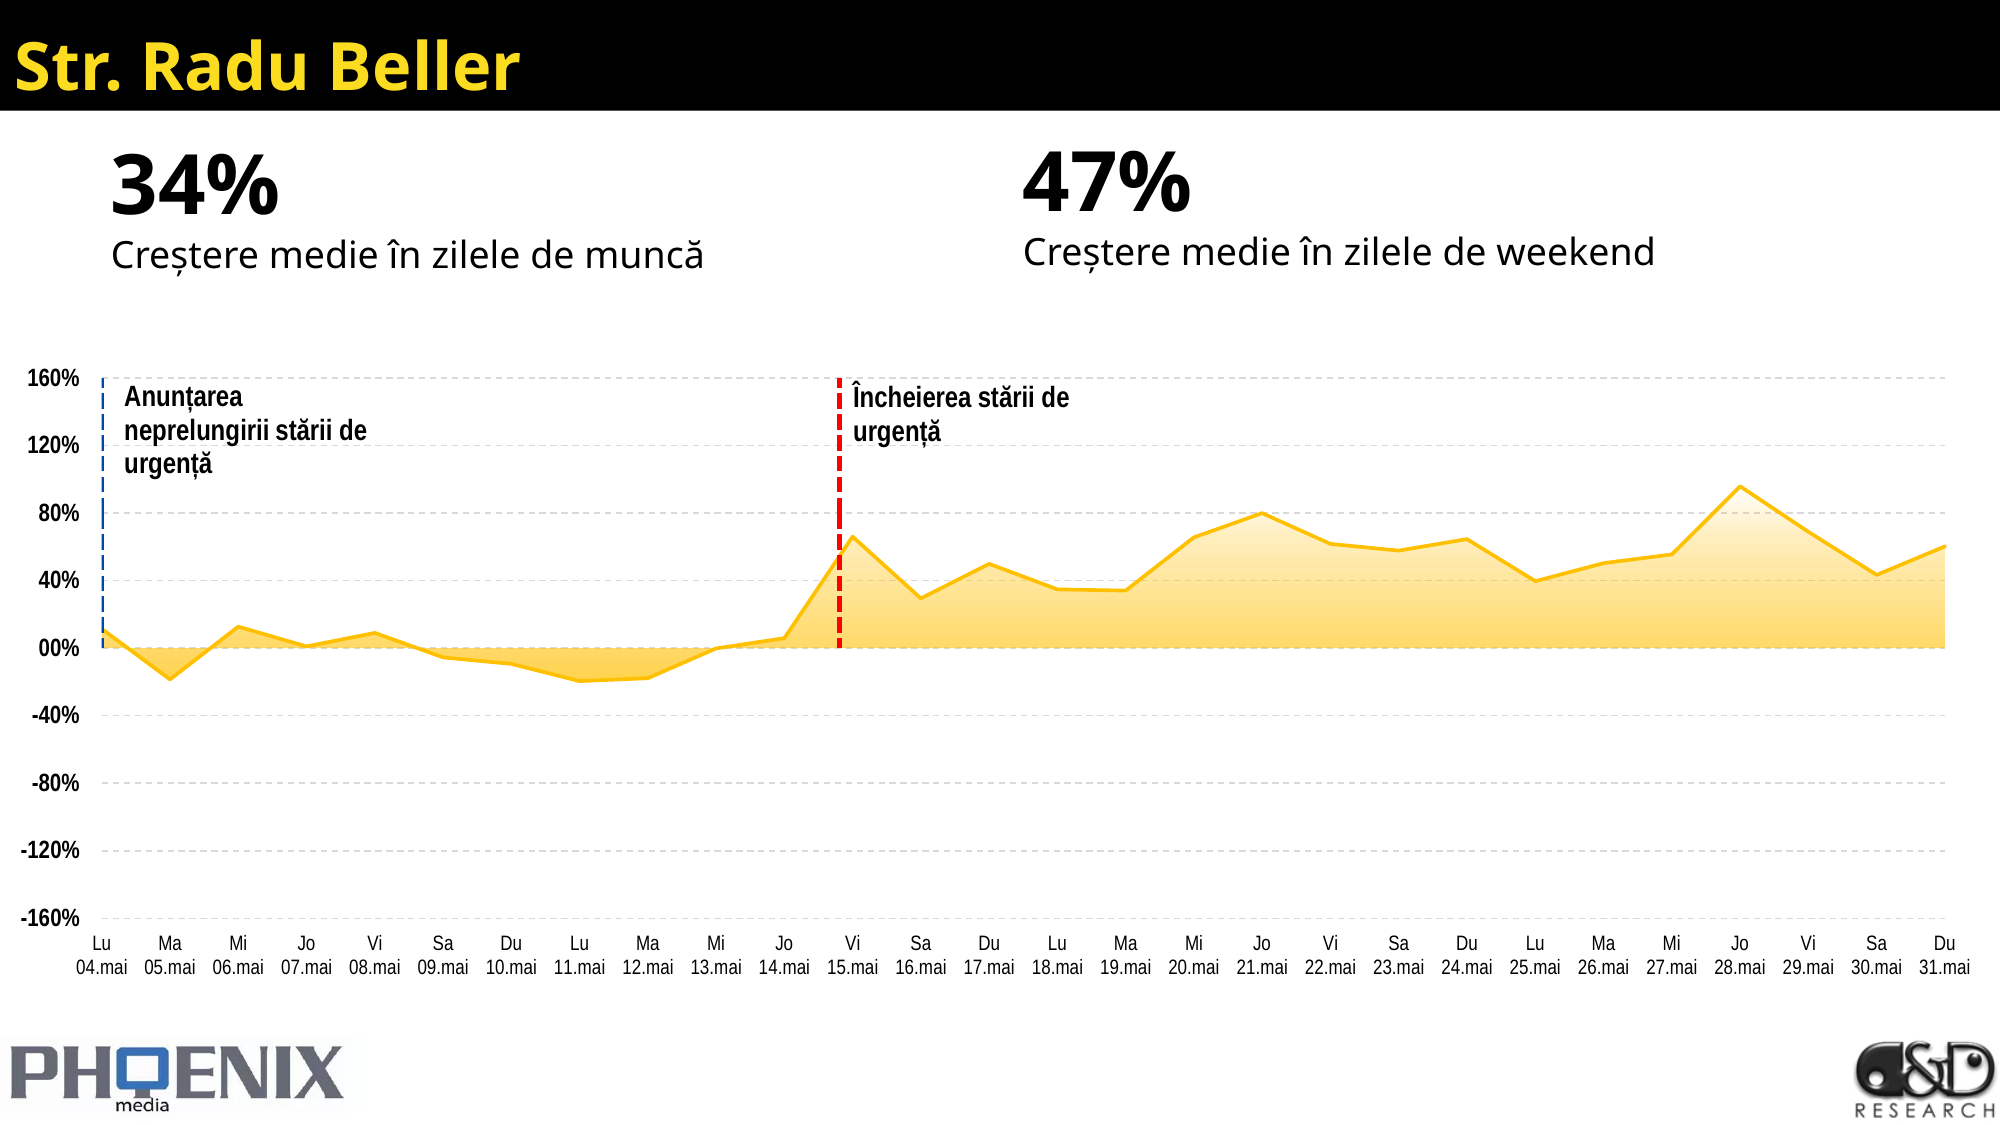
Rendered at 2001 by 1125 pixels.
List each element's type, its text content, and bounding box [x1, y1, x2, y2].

text_box 34% Creștere medie în zilele de muncă [96, 123, 762, 284]
picture [1851, 1036, 2000, 1125]
text_box Str. Radu Beller [0, 0, 2000, 111]
picture [6, 352, 1994, 992]
text_box 47% Creștere medie în zilele de weekend [1008, 121, 1751, 281]
picture [0, 1037, 367, 1125]
